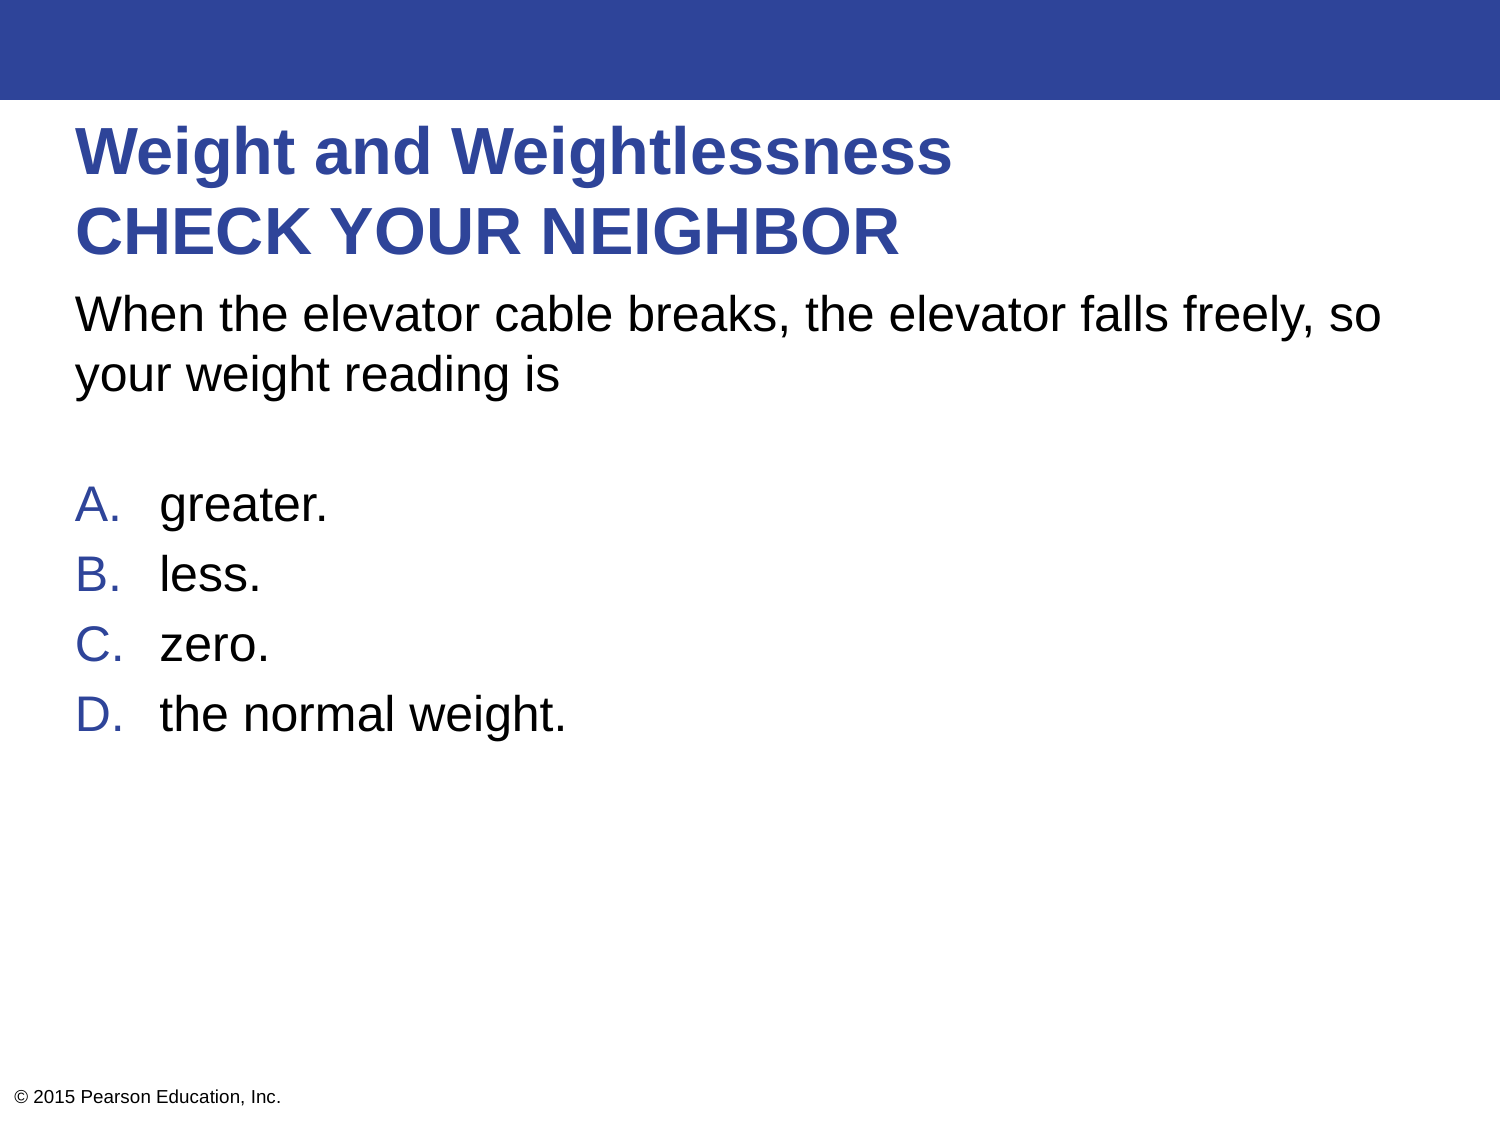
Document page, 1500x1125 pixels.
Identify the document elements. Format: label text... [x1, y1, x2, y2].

list When the elevator cable breaks, the elevator falls freely, so your weight reading is greater. less. zero. the normal weight. [59, 273, 1410, 1089]
footer © 2015 Pearson Education, Inc. [14, 1084, 900, 1115]
title Weight and Weightlessness CHECK YOUR NEIGHBOR [0, 100, 1500, 278]
